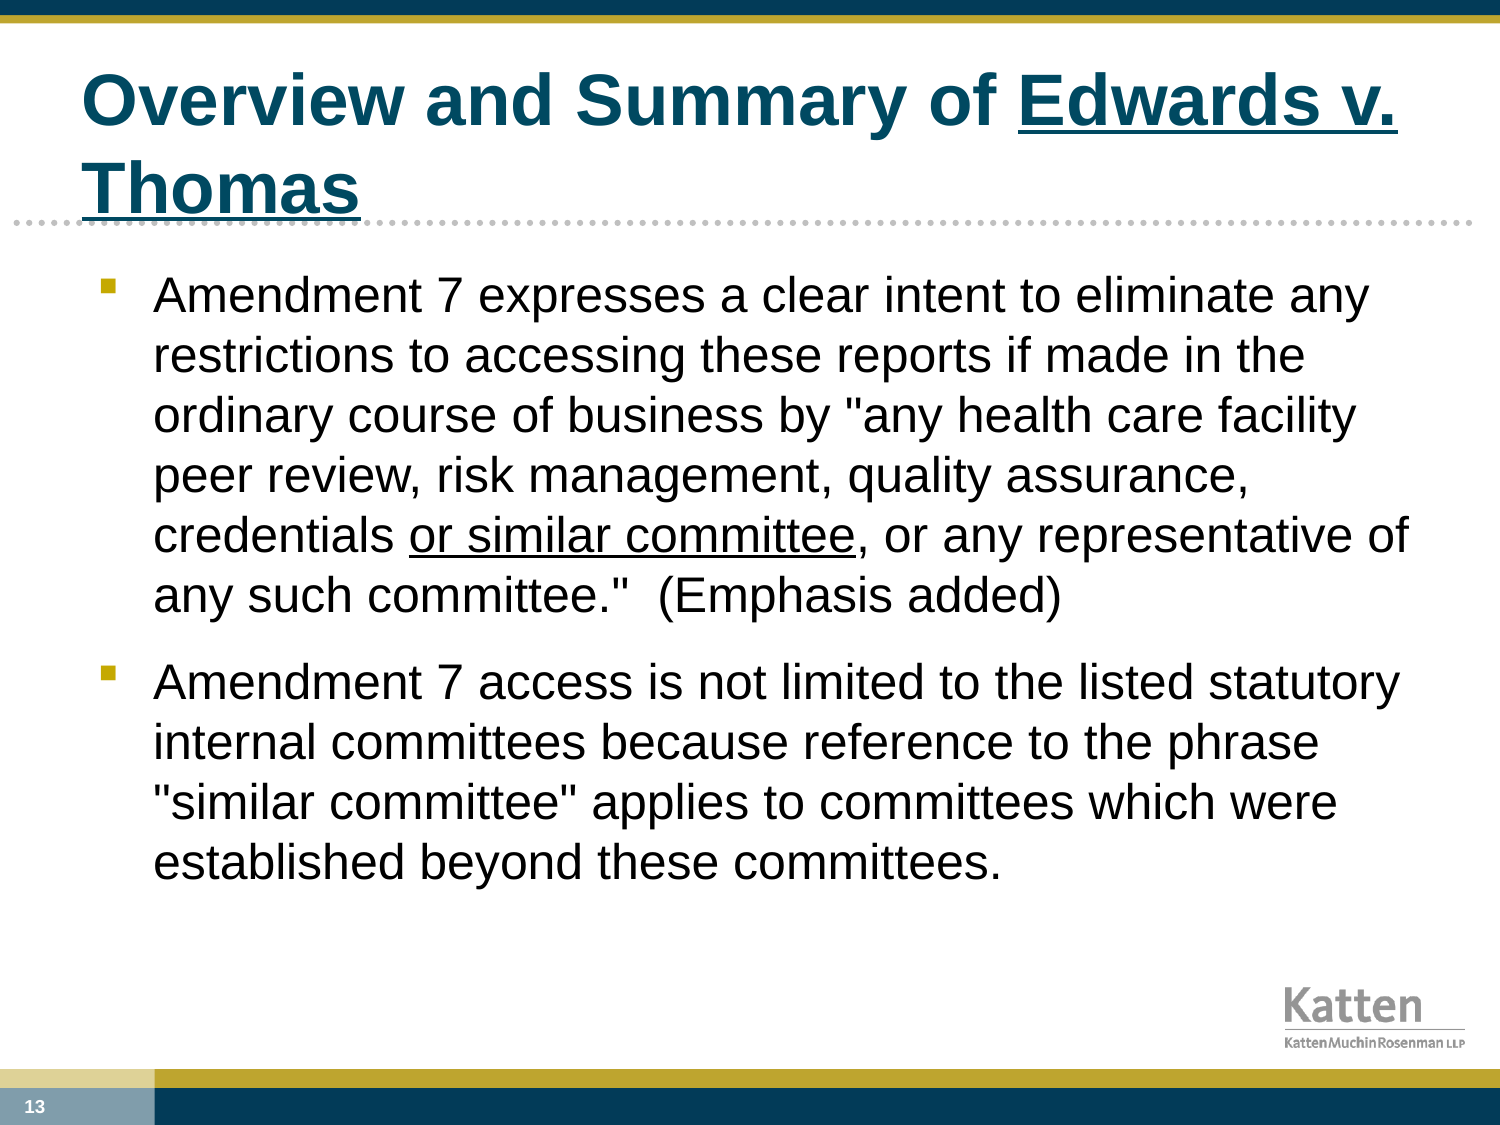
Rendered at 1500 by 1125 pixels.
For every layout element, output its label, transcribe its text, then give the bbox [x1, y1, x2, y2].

picture [1285, 987, 1466, 1049]
title Overview and Summary of Edwards v. Thomas [66, 84, 1454, 197]
list Amendment 7 expresses a clear intent to eliminate any restrictions to accessing these reports if made in the ordinary course of business by "any health care facility peer review, risk management, quality assurance, credentials or similar committee, or any representative of any such committee." (Emphasis added) Amendment 7 access is not limited to the listed statutory internal committees because reference to the phrase "similar committee" applies to committees which were established beyond these committees. [81, 254, 1463, 1013]
